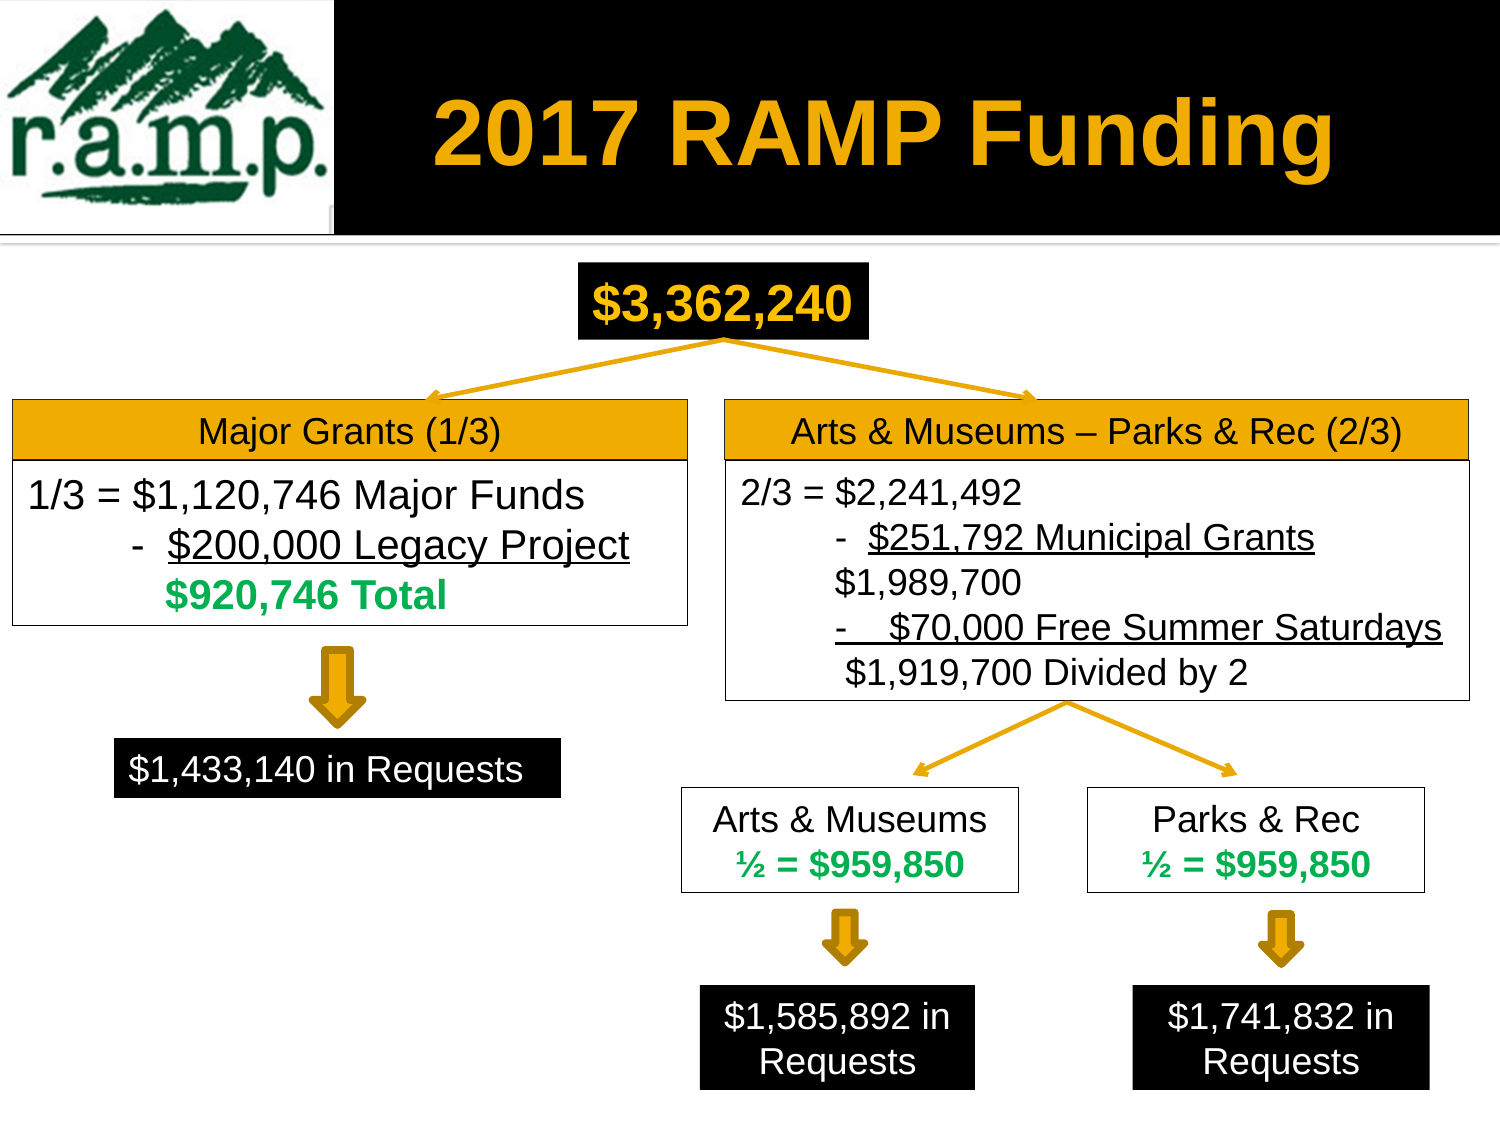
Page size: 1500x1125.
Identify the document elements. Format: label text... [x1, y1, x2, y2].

text_box 2/3 = $2,241,492 - $251,792 Municipal Grants $1,989,700 - $70,000 Free Summer Saturdays $1,919,700 Divided by 2 [725, 460, 1470, 701]
text_box Parks & Rec ½ = $959,850 [1087, 787, 1425, 893]
text_box [308, 646, 367, 729]
text_box Arts & Museums – Parks & Rec (2/3) [724, 399, 1469, 460]
text_box $1,585,892 in Requests [699, 985, 975, 1090]
text_box Arts & Museums ½ = $959,850 [681, 787, 1019, 893]
text_box [1258, 910, 1305, 968]
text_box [1068, 702, 1238, 775]
text_box [821, 908, 869, 967]
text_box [723, 340, 1038, 400]
text_box 1/3 = $1,120,746 Major Funds - $200,000 Legacy Project $920,746 Total [12, 460, 688, 626]
text_box Major Grants (1/3) [12, 399, 688, 460]
picture [0, 0, 334, 235]
title 2017 RAMP Funding [337, 24, 1425, 231]
text_box $3,362,240 [578, 262, 869, 338]
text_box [424, 340, 721, 400]
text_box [912, 702, 1066, 775]
text_box $1,741,832 in Requests [1132, 985, 1430, 1090]
text_box $1,433,140 in Requests [114, 738, 561, 798]
